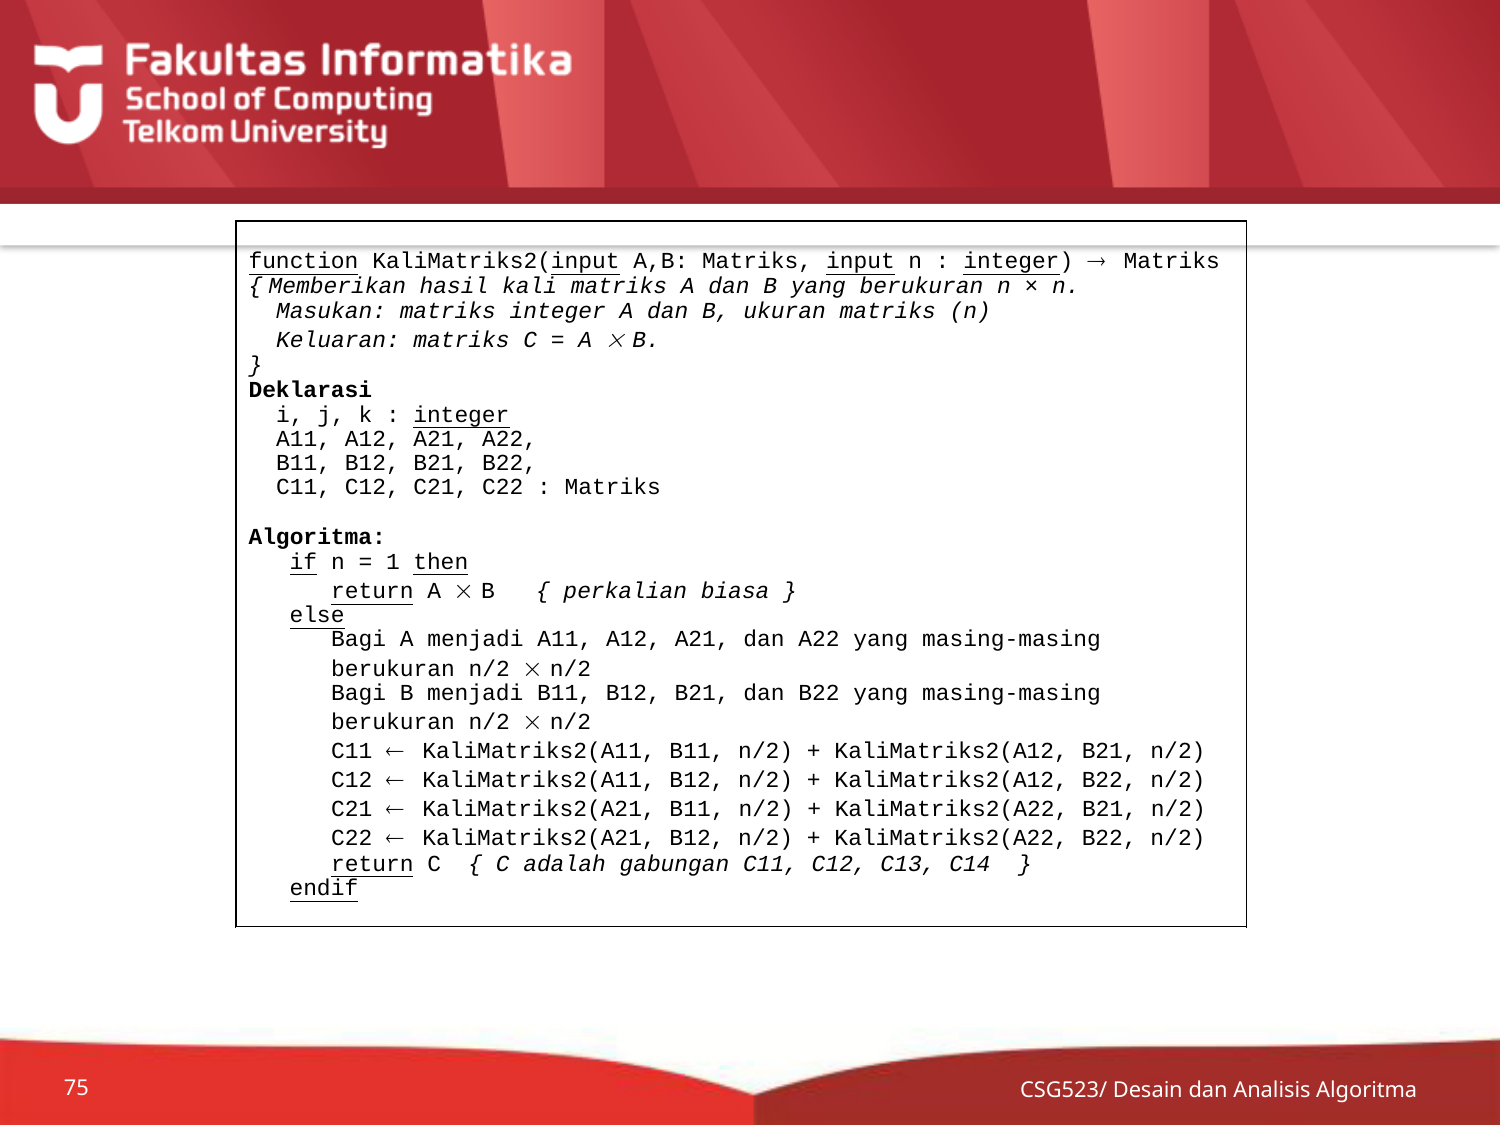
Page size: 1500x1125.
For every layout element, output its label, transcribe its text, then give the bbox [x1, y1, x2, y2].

picture [0, 1024, 1500, 1125]
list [222, 219, 1278, 954]
picture [0, 0, 1500, 203]
slide_number 75 [63, 1058, 123, 1119]
list CSG523/ Desain dan Analisis Algoritma [888, 1058, 1433, 1119]
